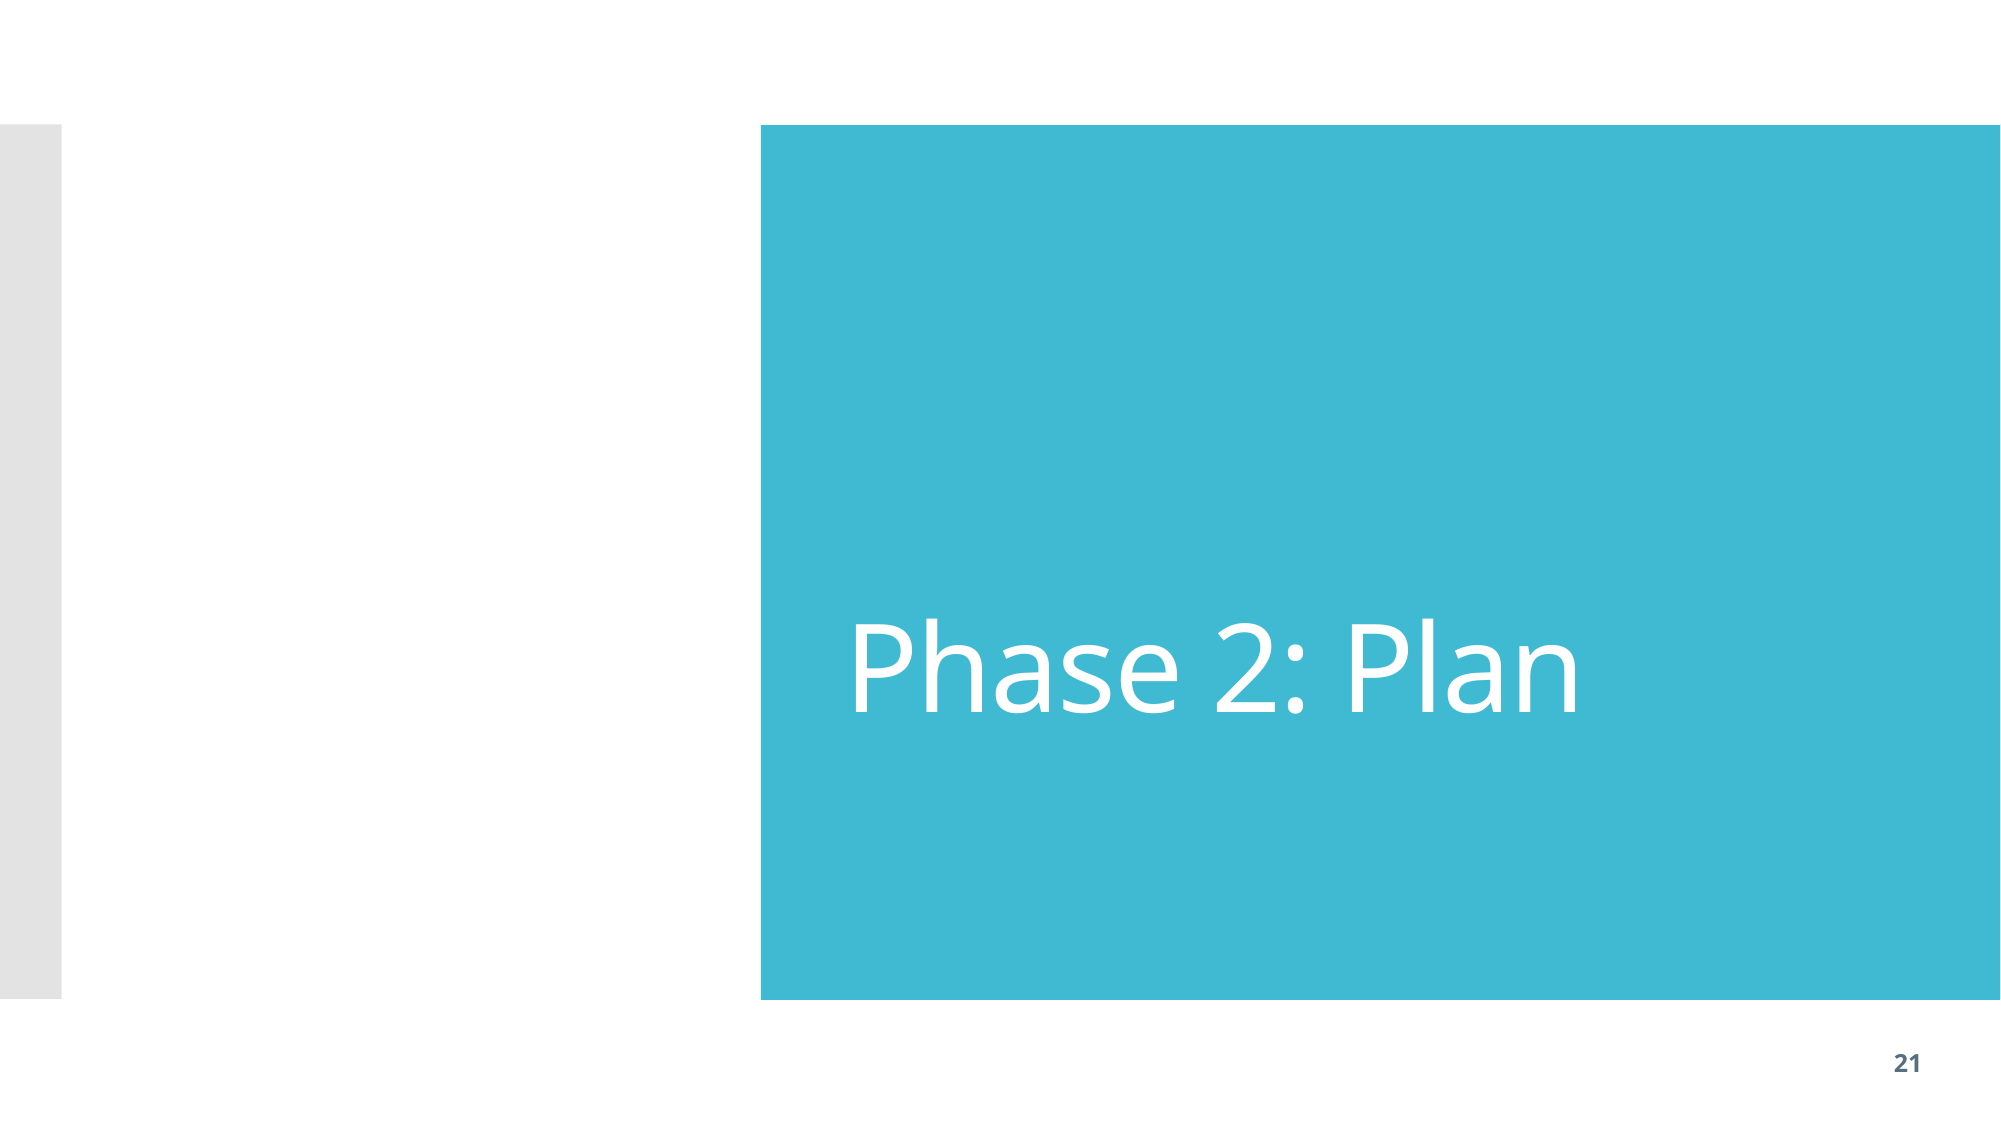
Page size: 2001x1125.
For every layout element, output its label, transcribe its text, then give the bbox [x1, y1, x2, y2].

text_box [0, 0, 2000, 1125]
title Phase 2: Plan [829, 213, 1825, 747]
text_box [0, 124, 63, 1000]
slide_number 21 [1859, 1032, 1938, 1093]
text_box [760, 124, 2000, 1001]
